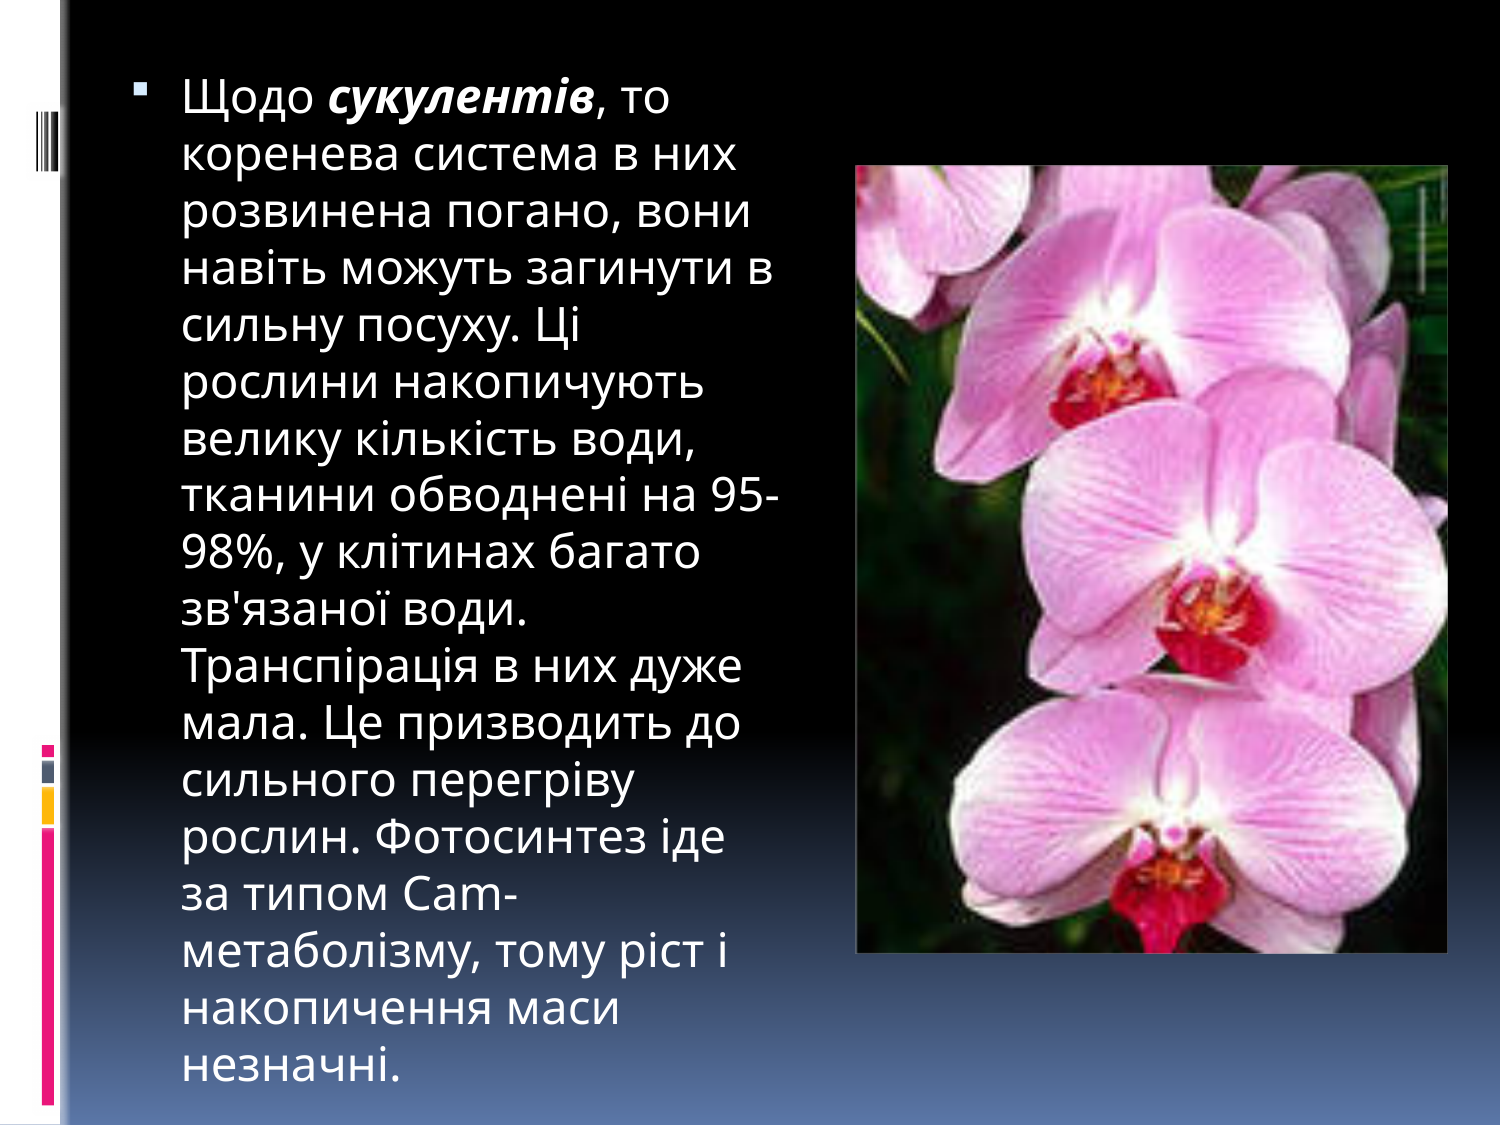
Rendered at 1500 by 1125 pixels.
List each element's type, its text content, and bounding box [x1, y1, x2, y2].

picture [857, 166, 1447, 255]
picture [756, 262, 1500, 855]
picture [858, 863, 1447, 953]
list Щодо сукулентів, то коренева система в них розвинена погано, вони навіть можуть загинути в сильну посуху. Ці рослини накопичують велику кількість води, тканини обводнені на 95-98%, у клітинах багато зв'язаної води. Транспірація в них дуже мала. Це призводить до сильного перегріву рослин. Фотосинтез іде за типом Cam-метаболізму, тому ріст і накопичення маси незначні. [105, 58, 797, 1125]
